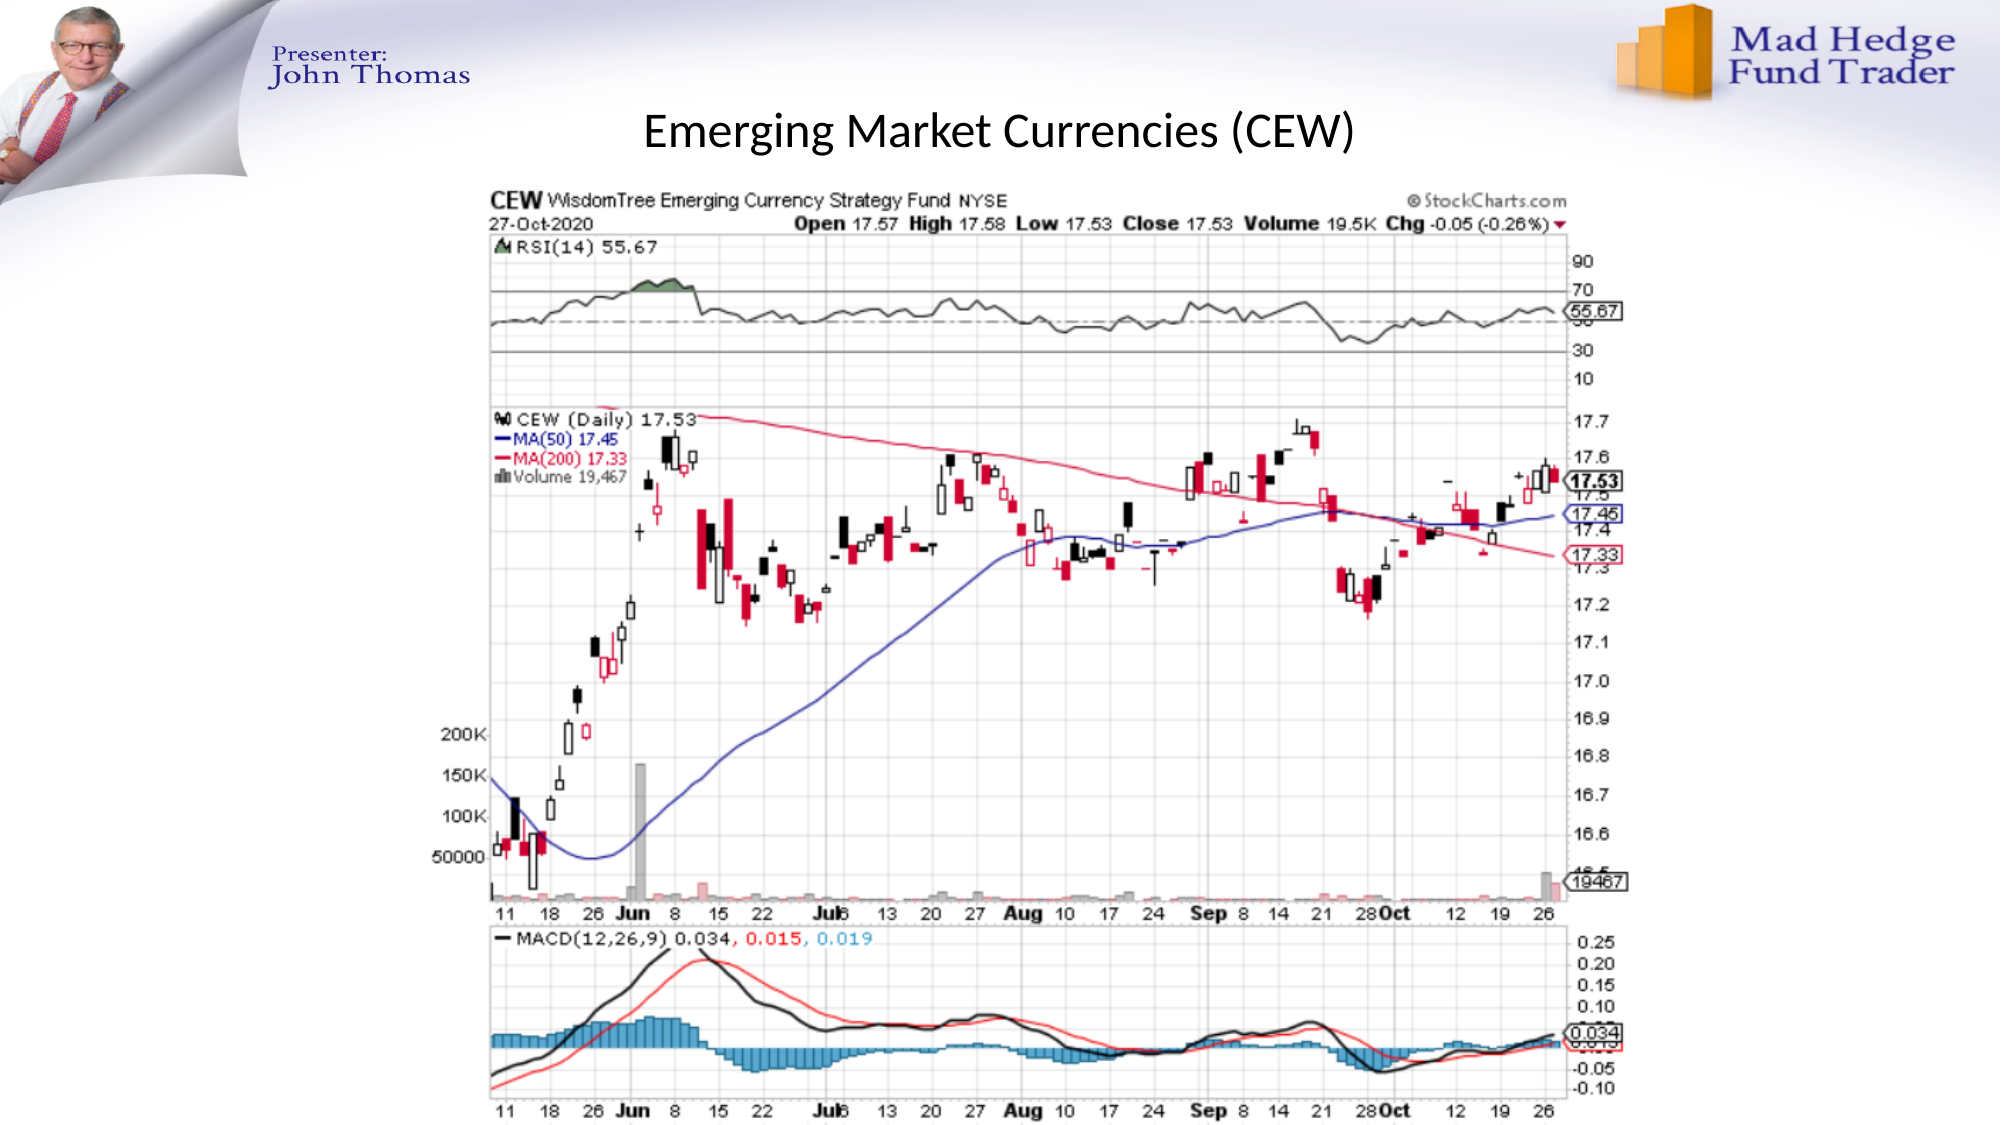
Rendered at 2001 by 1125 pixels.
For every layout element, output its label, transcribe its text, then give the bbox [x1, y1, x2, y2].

picture [0, 0, 2000, 1125]
title Emerging Market Currencies (CEW) [324, 137, 1675, 338]
